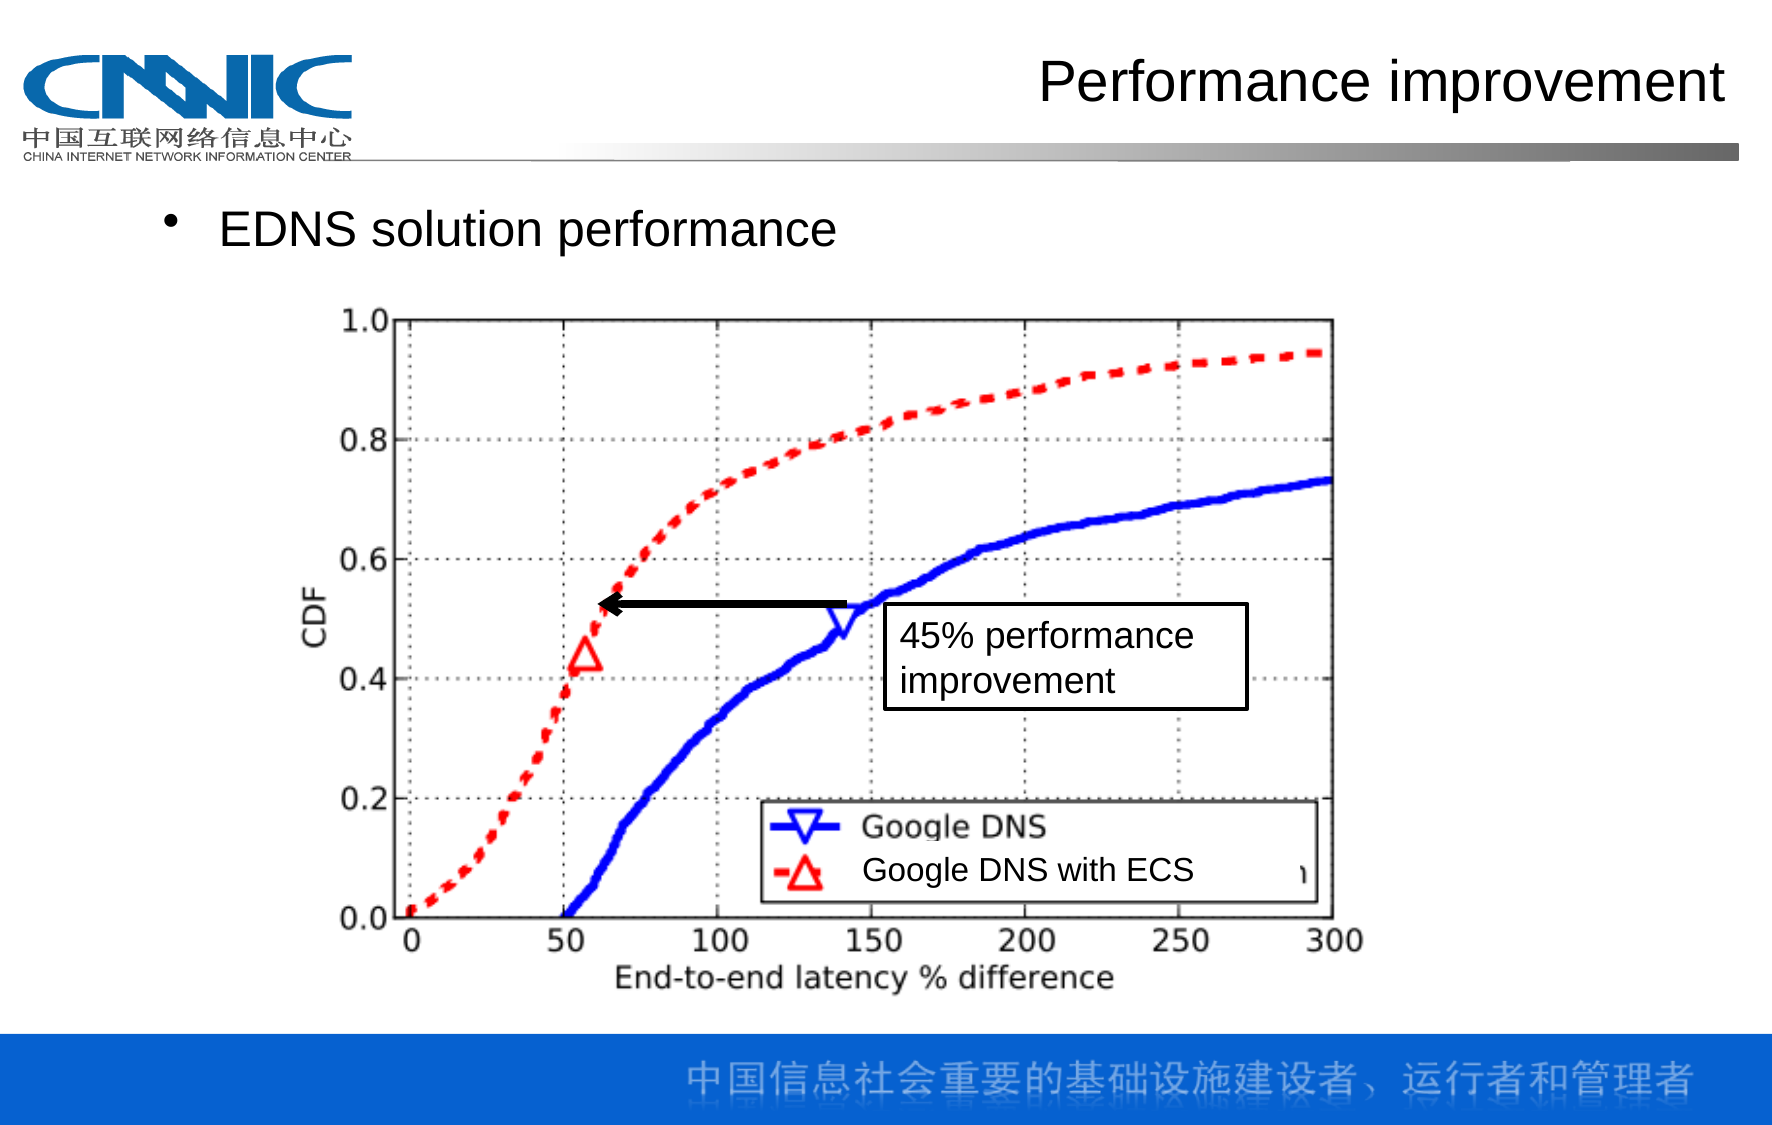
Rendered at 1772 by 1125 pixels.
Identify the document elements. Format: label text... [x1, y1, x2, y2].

list EDNS solution performance [147, 177, 1548, 453]
picture [616, 1039, 1763, 1125]
picture [0, 36, 387, 173]
picture [284, 290, 1375, 1010]
title Performance improvement [365, 42, 1742, 114]
